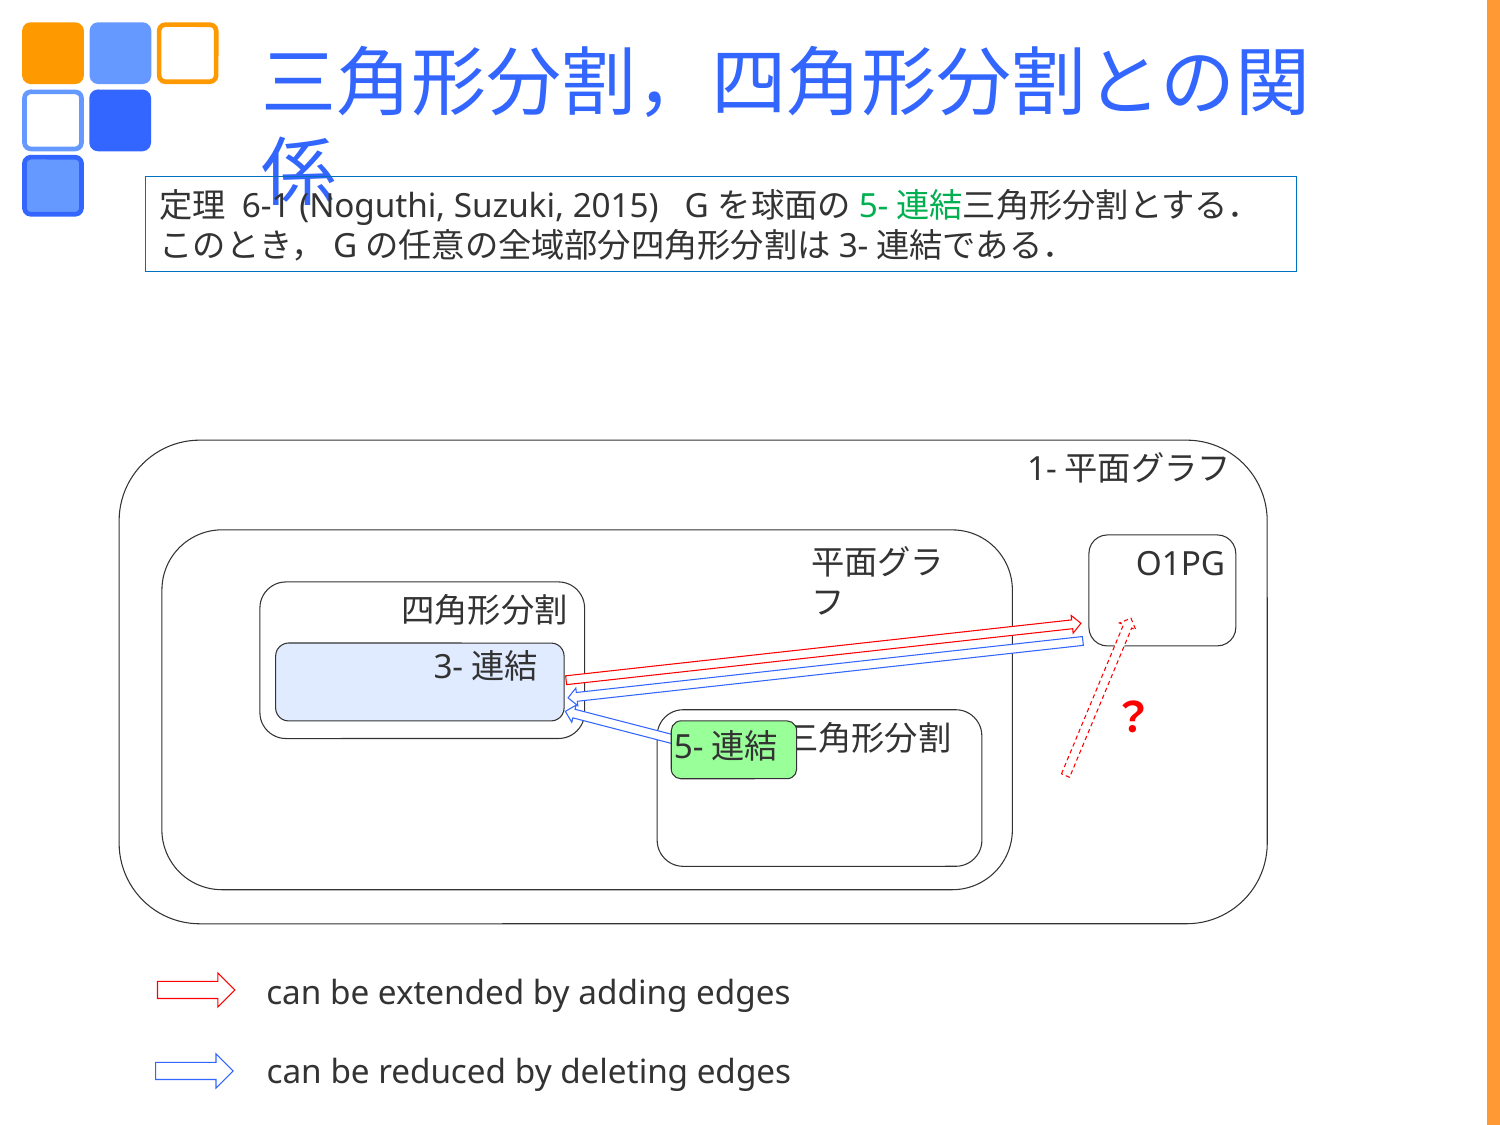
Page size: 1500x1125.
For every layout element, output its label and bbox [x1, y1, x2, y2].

text_box [156, 970, 237, 1010]
text_box [145, 26, 1400, 272]
text_box [251, 964, 985, 1019]
text_box [154, 1051, 235, 1091]
text_box [251, 1042, 986, 1098]
text_box [118, 439, 1269, 925]
